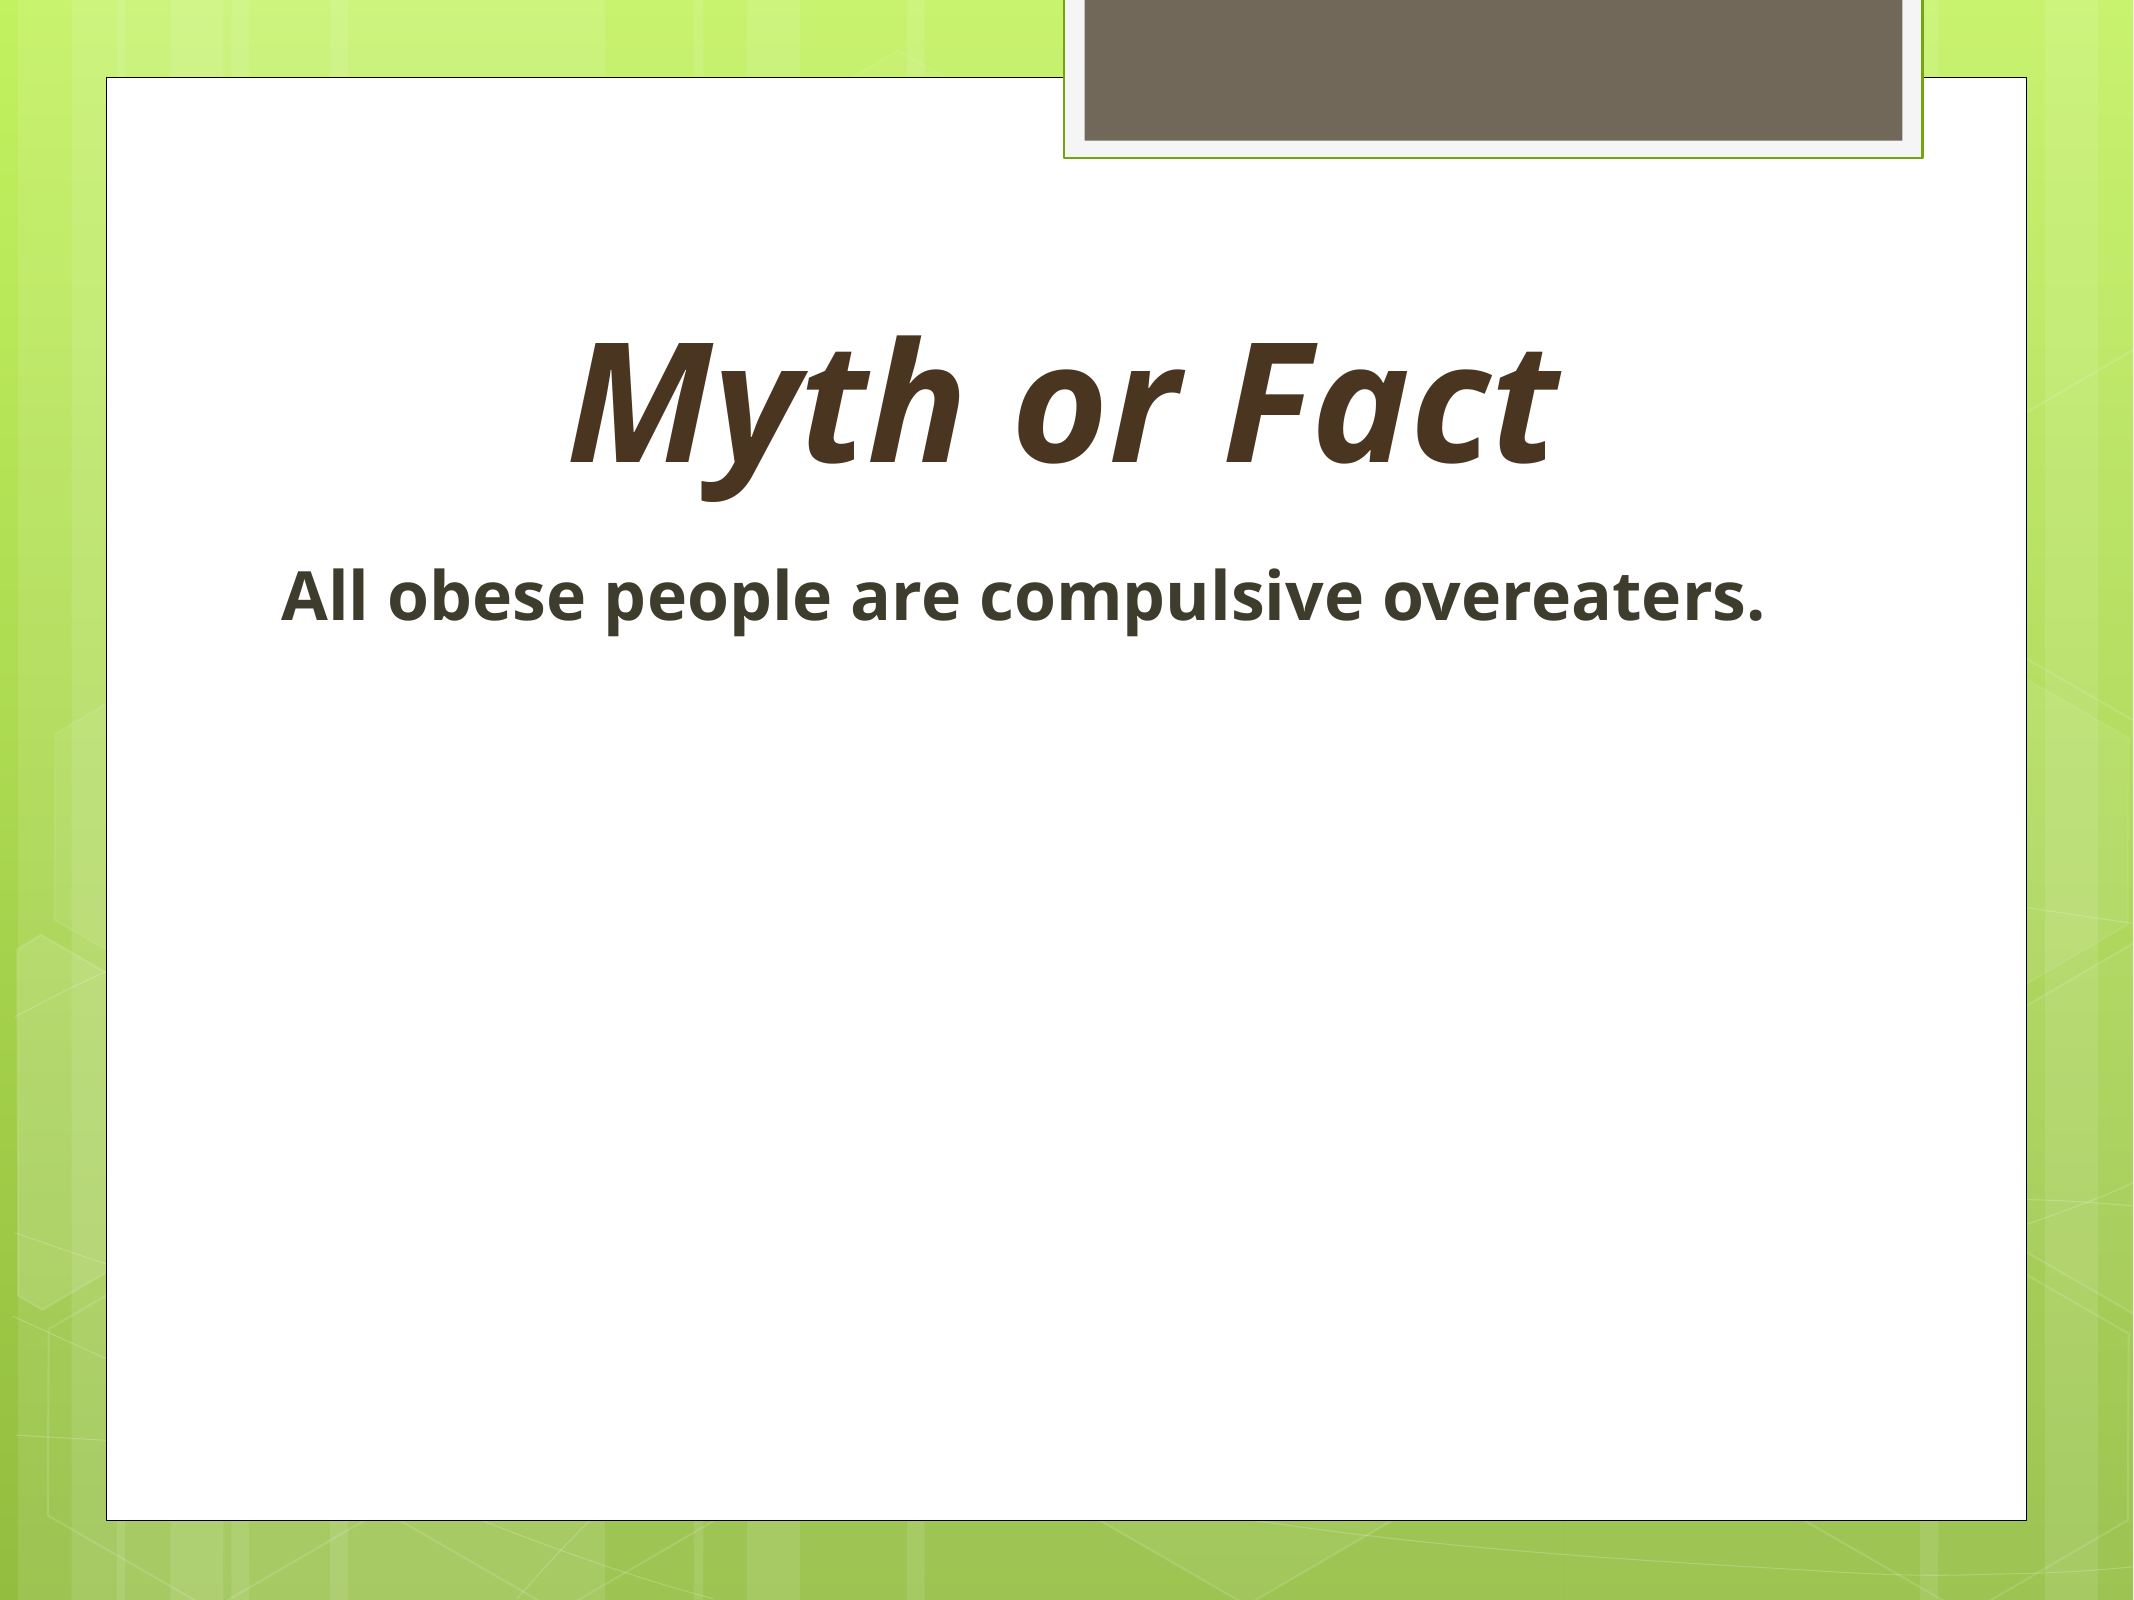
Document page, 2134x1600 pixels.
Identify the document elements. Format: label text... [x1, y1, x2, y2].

title Myth or Fact [243, 239, 1883, 507]
list All obese people are compulsive overeaters. [243, 541, 1825, 738]
